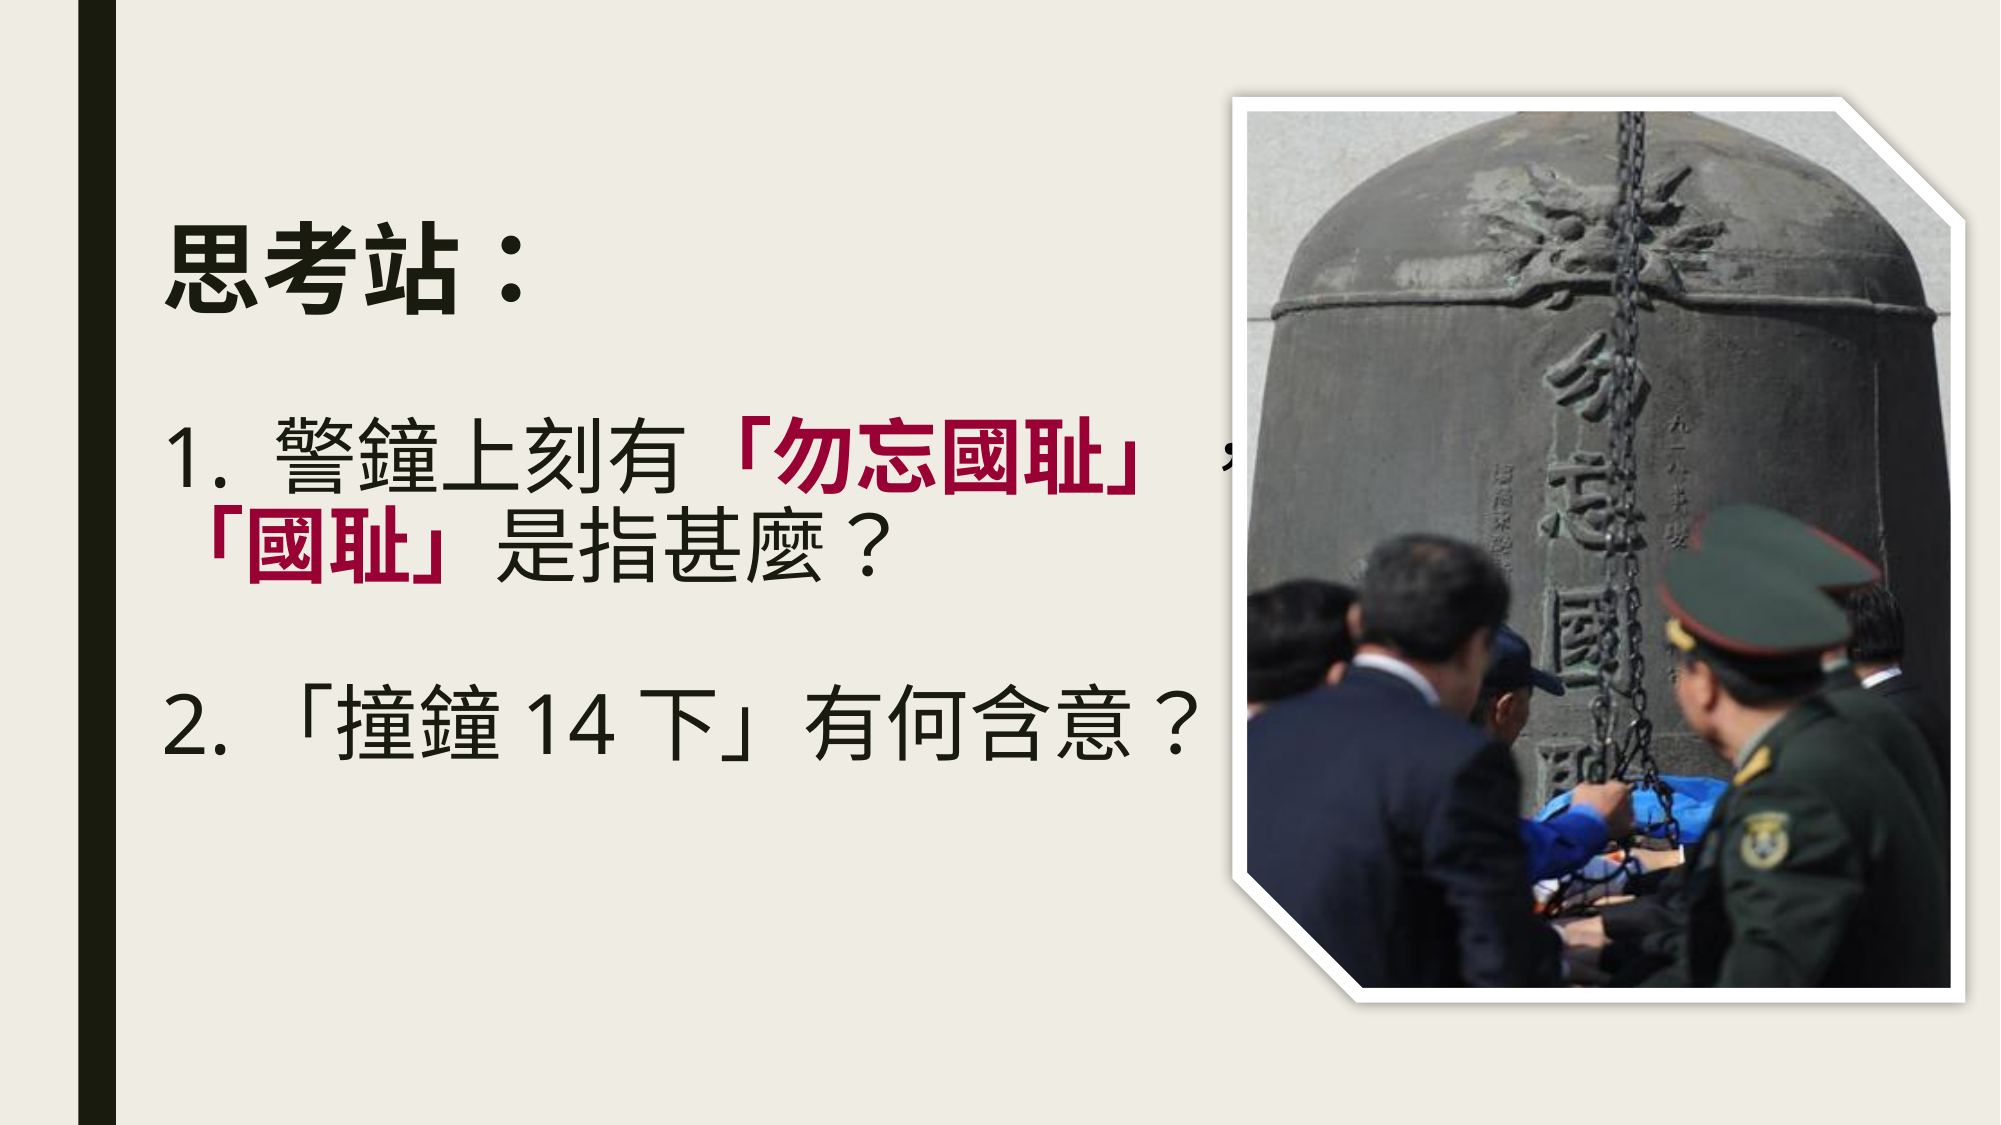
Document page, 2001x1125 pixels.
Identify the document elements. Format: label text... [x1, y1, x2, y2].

title 思考站： 1. 警鐘上刻有「勿忘國耻」，「國耻」是指甚麼？ 2.「撞鐘14下」有何含意？ [146, 35, 1222, 1078]
picture [1239, 104, 1959, 996]
